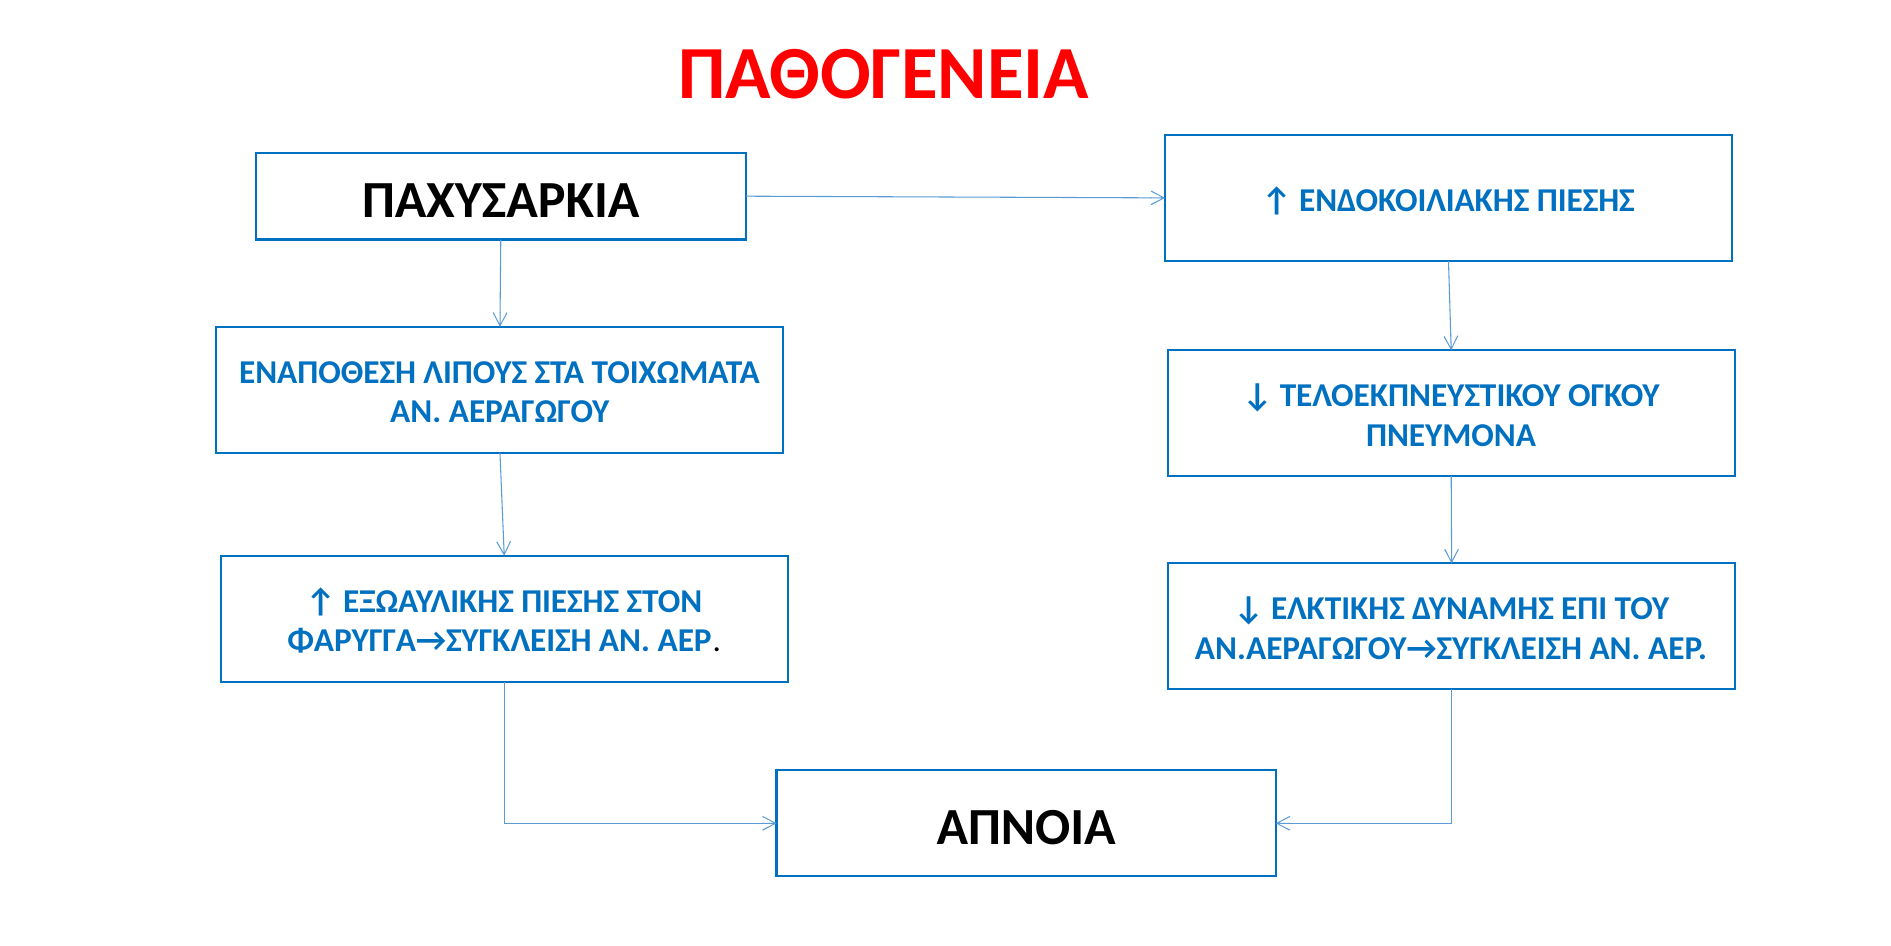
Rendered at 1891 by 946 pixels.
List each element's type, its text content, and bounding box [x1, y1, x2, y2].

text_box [1296, 668, 1431, 845]
text_box ↑ ΕΝΔΟΚΟΙΛΙΑΚΗΣ ΠΙΕΣΗΣ [1164, 134, 1733, 262]
text_box ↓ ΕΛΚΤΙΚΗΣ ΔΥΝΑΜΗΣ ΕΠΙ ΤΟΥ ΑΝ.ΑΕΡΑΓΩΓΟΥ→ΣΥΓΚΛΕΙΣΗ ΑΝ. ΑΕΡ. [1167, 562, 1736, 690]
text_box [569, 616, 712, 889]
text_box ΠΑΧΥΣΑΡΚΙΑ [255, 152, 747, 241]
text_box ΠΑΘΟΓΕΝΕΙΑ [297, 17, 1472, 121]
text_box ↓ ΤΕΛΟΕΚΠΝΕΥΣΤΙΚΟΥ ΟΓΚΟΥ ΠΝΕΥΜΟΝΑ [1167, 349, 1736, 477]
text_box ΑΠΝΟΙΑ [775, 769, 1277, 877]
text_box ↑ ΕΞΩΑΥΛΙΚΗΣ ΠΙΕΣΗΣ ΣΤΟΝ ΦΑΡΥΓΓΑ→ΣΥΓΚΛΕΙΣΗ ΑΝ. ΑΕΡ. [220, 555, 789, 683]
text_box ΕΝΑΠΟΘΕΣΗ ΛΙΠΟΥΣ ΣΤΑ ΤΟΙΧΩΜΑΤΑ ΑΝ. ΑΕΡΑΓΩΓΟΥ [215, 326, 784, 454]
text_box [450, 501, 554, 507]
